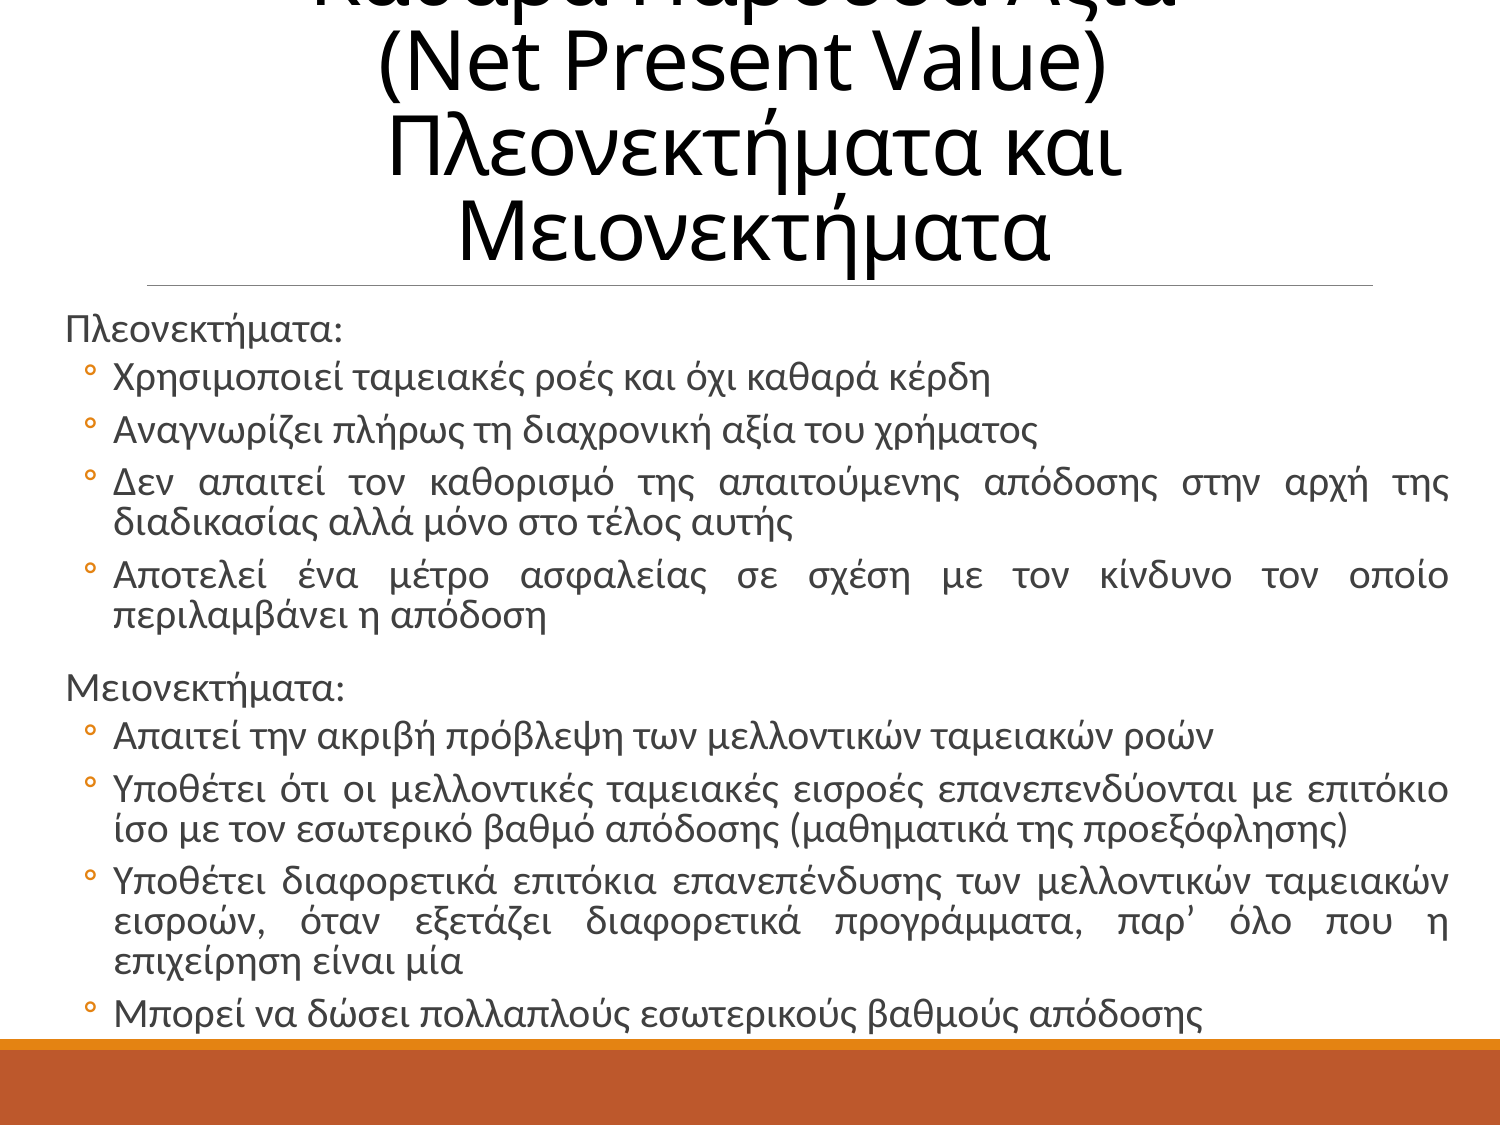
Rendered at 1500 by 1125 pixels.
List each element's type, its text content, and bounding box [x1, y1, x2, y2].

list Πλεονεκτήματα: Χρησιμοποιεί ταμειακές ροές και όχι καθαρά κέρδη Αναγνωρίζει πλήρως τη διαχρονική αξία του χρήματος Δεν απαιτεί τον καθορισμό της απαιτούμενης απόδοσης στην αρχή της διαδικασίας αλλά μόνο στο τέλος αυτής Αποτελεί ένα μέτρο ασφαλείας σε σχέση με τον κίνδυνο τον οποίο περιλαμβάνει η απόδοση Μειονεκτήματα: Απαιτεί την ακριβή πρόβλεψη των μελλοντικών ταμειακών ροών Υποθέτει ότι οι μελλοντικές ταμειακές εισροές επανεπενδύονται με επιτόκιο ίσο με τον εσωτερικό βαθμό απόδοσης (μαθηματικά της προεξόφλησης) Υποθέτει διαφορετικά επιτόκια επανεπένδυσης των μελλοντικών ταμειακών εισροών, όταν εξετάζει διαφορετικά προγράμματα, παρ’ όλο που η επιχείρηση είναι μία Μπορεί να δώσει πολλαπλούς εσωτερικούς βαθμούς απόδοσης [50, 302, 1450, 963]
title Καθαρά Παρούσα Αξία (Net Present Value) Πλεονεκτήματα και Μειονεκτήματα [135, 47, 1373, 285]
